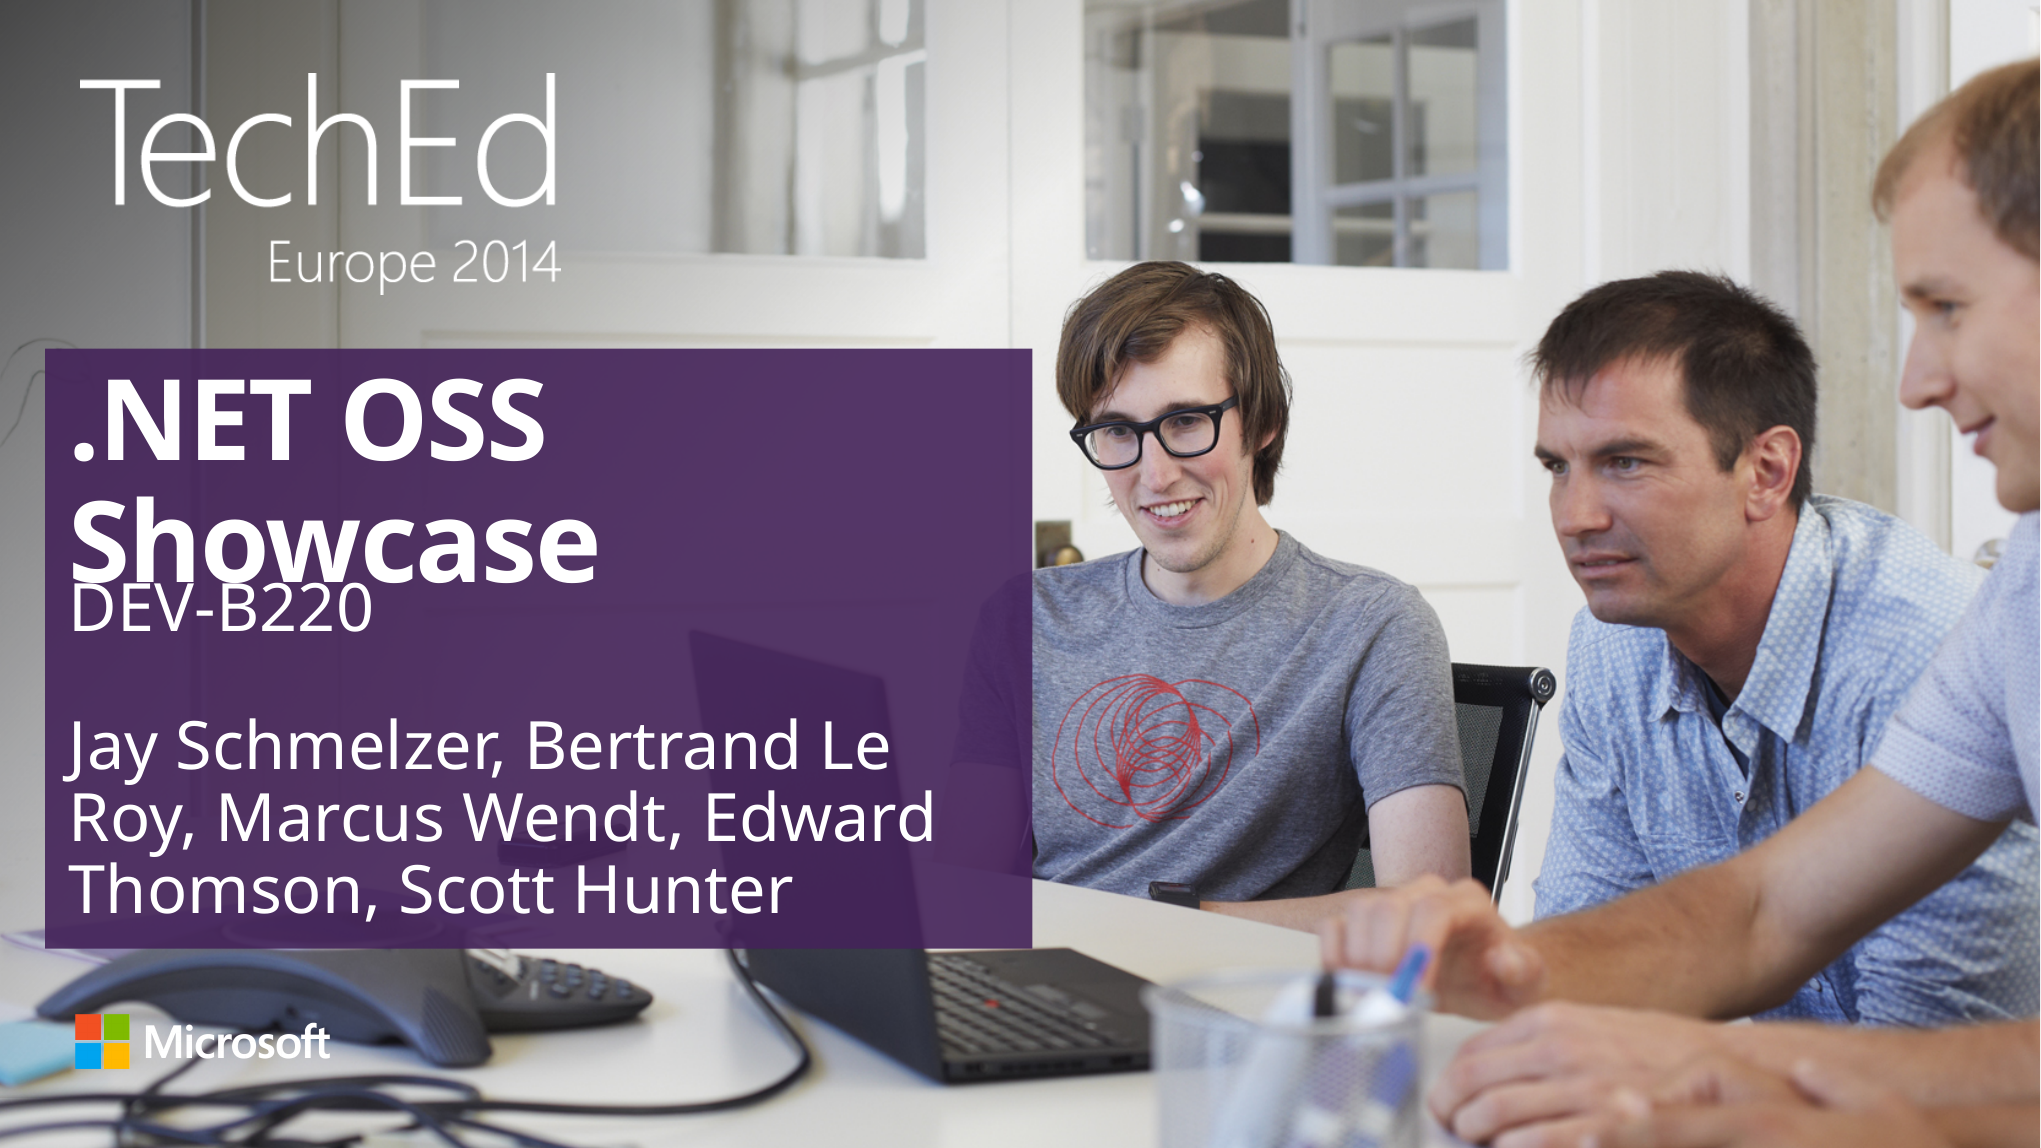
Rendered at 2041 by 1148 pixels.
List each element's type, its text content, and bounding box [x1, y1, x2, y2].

title .NET OSS Showcase [44, 348, 1033, 694]
list Jay Schmelzer, Bertrand Le Roy, Marcus Wendt, Edward Thomson, Scott Hunter [45, 812, 1033, 949]
picture [0, 0, 2041, 1148]
text_box DEV-B220 [45, 556, 1095, 812]
